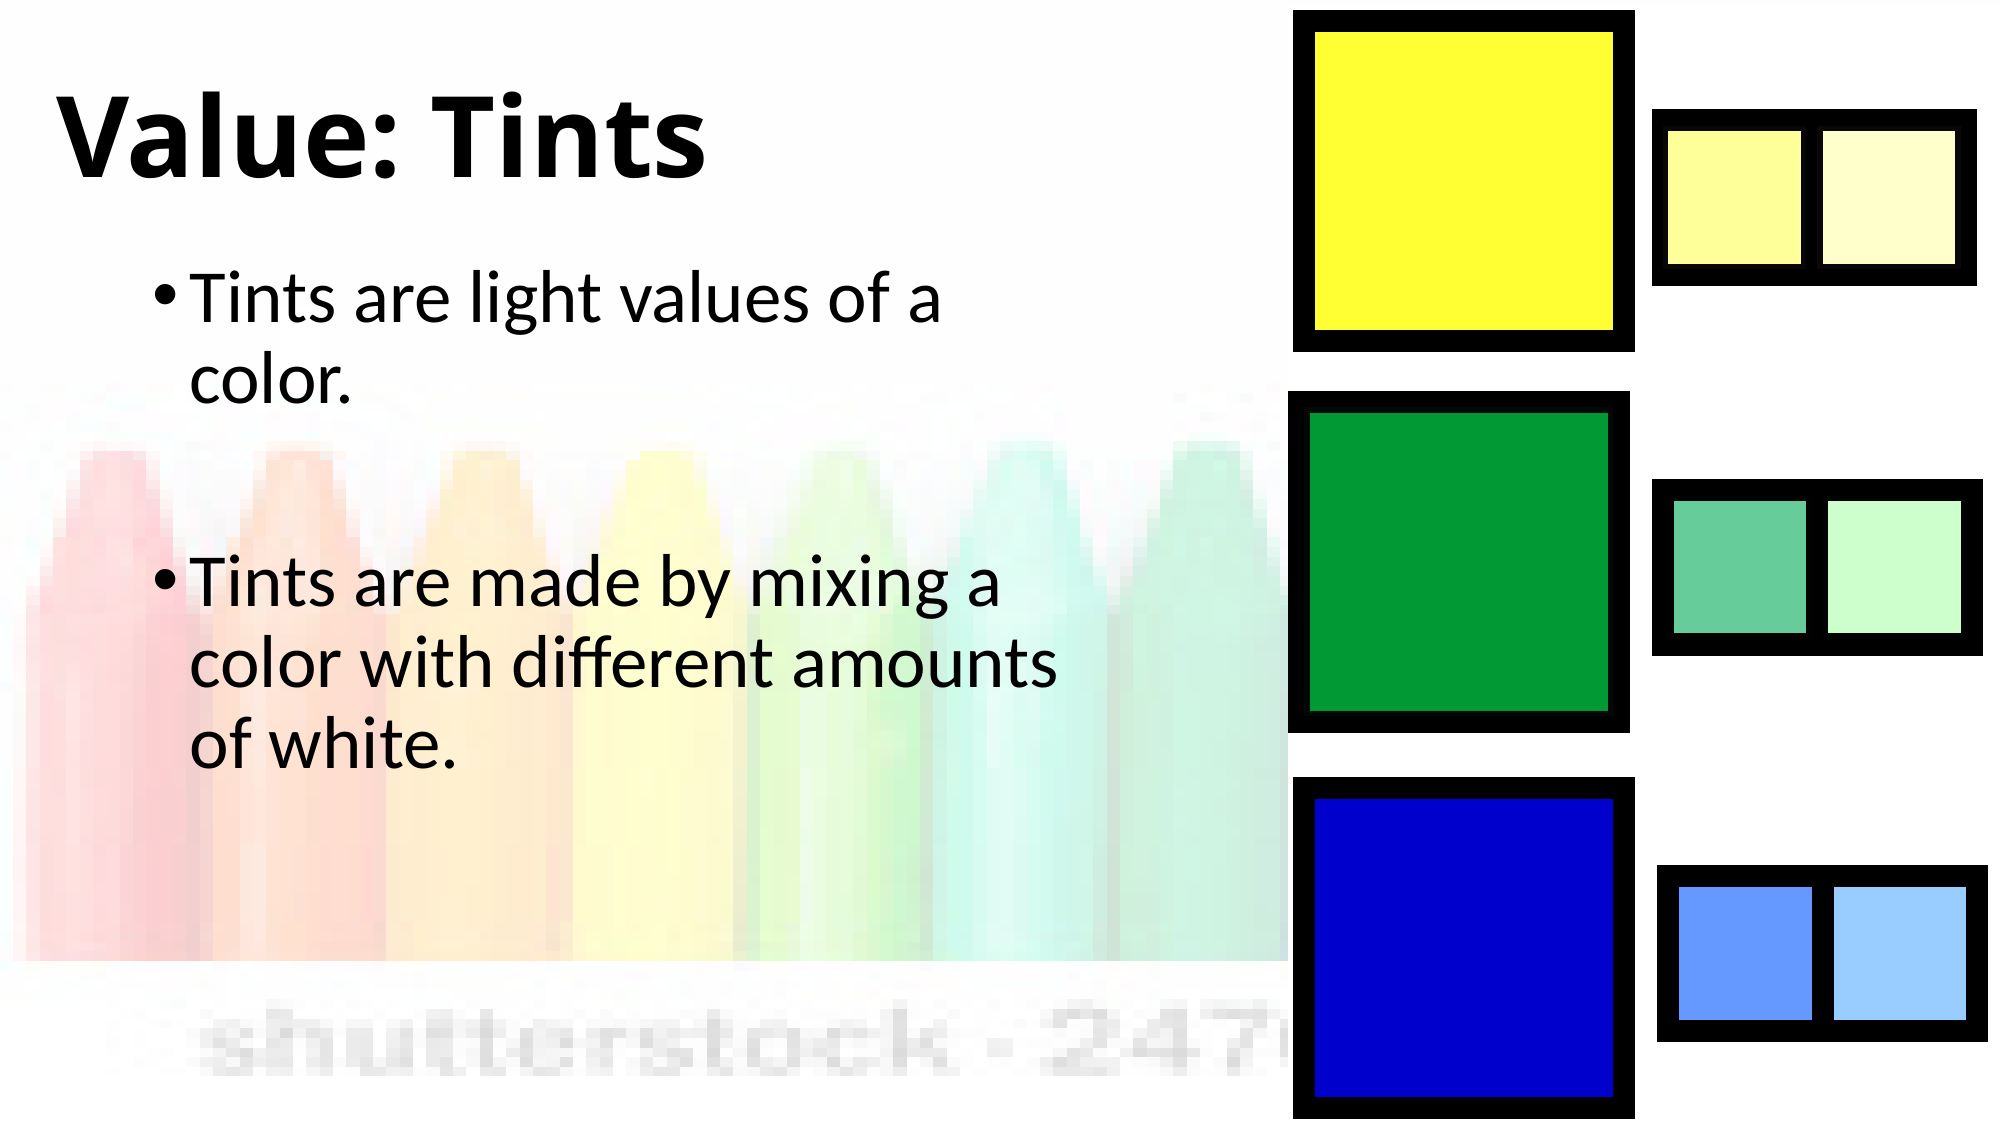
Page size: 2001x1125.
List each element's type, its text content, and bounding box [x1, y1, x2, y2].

list Tints are light values of a color. Tints are made by mixing a color with different amounts of white. [137, 249, 1075, 1050]
picture [1288, 5, 2000, 1125]
title Value: Tints [41, 32, 1288, 250]
